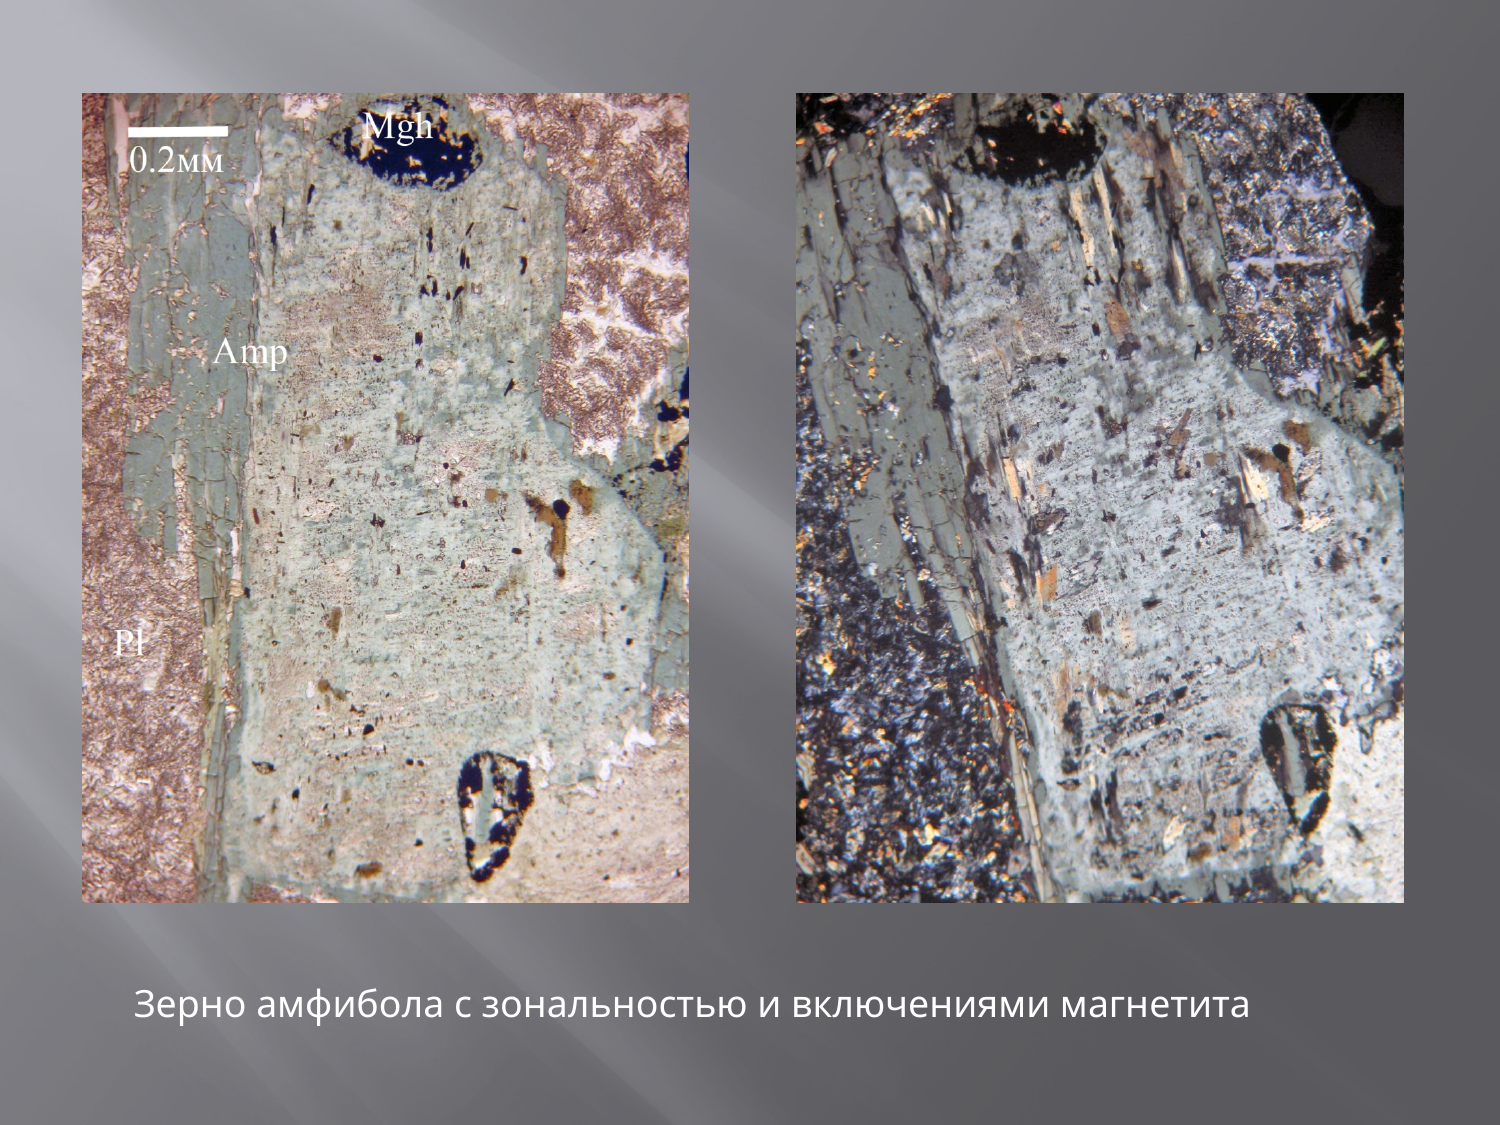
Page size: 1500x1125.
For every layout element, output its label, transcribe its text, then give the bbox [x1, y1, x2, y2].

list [796, 93, 1404, 903]
text_box Зерно амфибола с зональностью и включениями магнетита [118, 972, 1267, 1033]
picture [81, 93, 689, 903]
